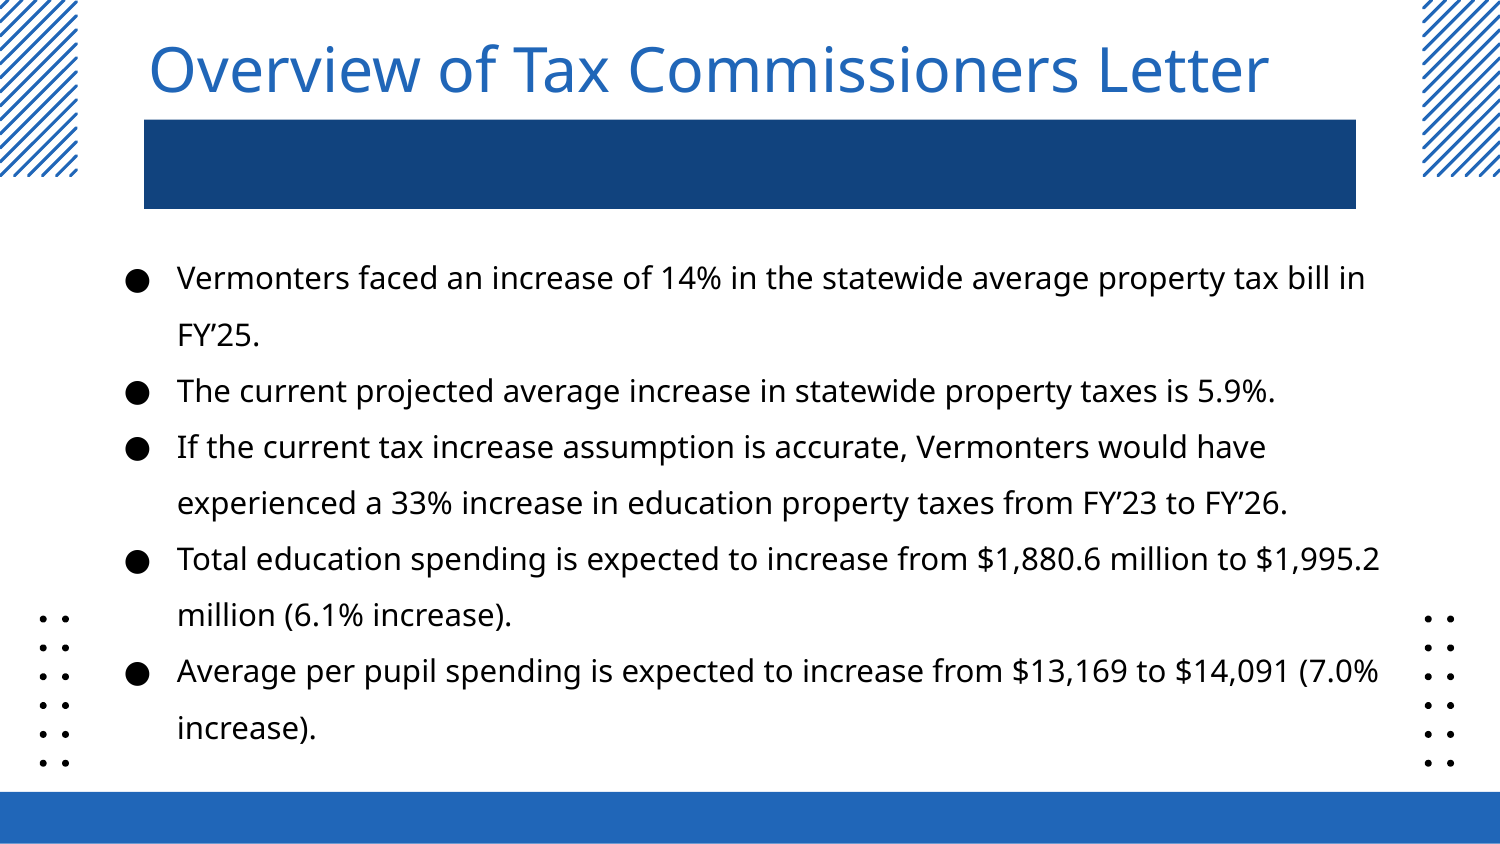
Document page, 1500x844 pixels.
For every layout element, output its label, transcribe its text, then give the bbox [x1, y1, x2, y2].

title Overview of Tax Commissioners Letter [134, 25, 1446, 120]
text_box [144, 119, 1356, 209]
list Vermonters faced an increase of 14% in the statewide average property tax bill in FY’25. The current projected average increase in statewide property taxes is 5.9%. If the current tax increase assumption is accurate, Vermonters would have experienced a 33% increase in education property taxes from FY’23 to FY’26. Total education spending is expected to increase from $1,880.6 million to $1,995.2 million (6.1% increase). Average per pupil spending is expected to increase from $13,169 to $14,091 (7.0% increase). [86, 224, 1417, 781]
